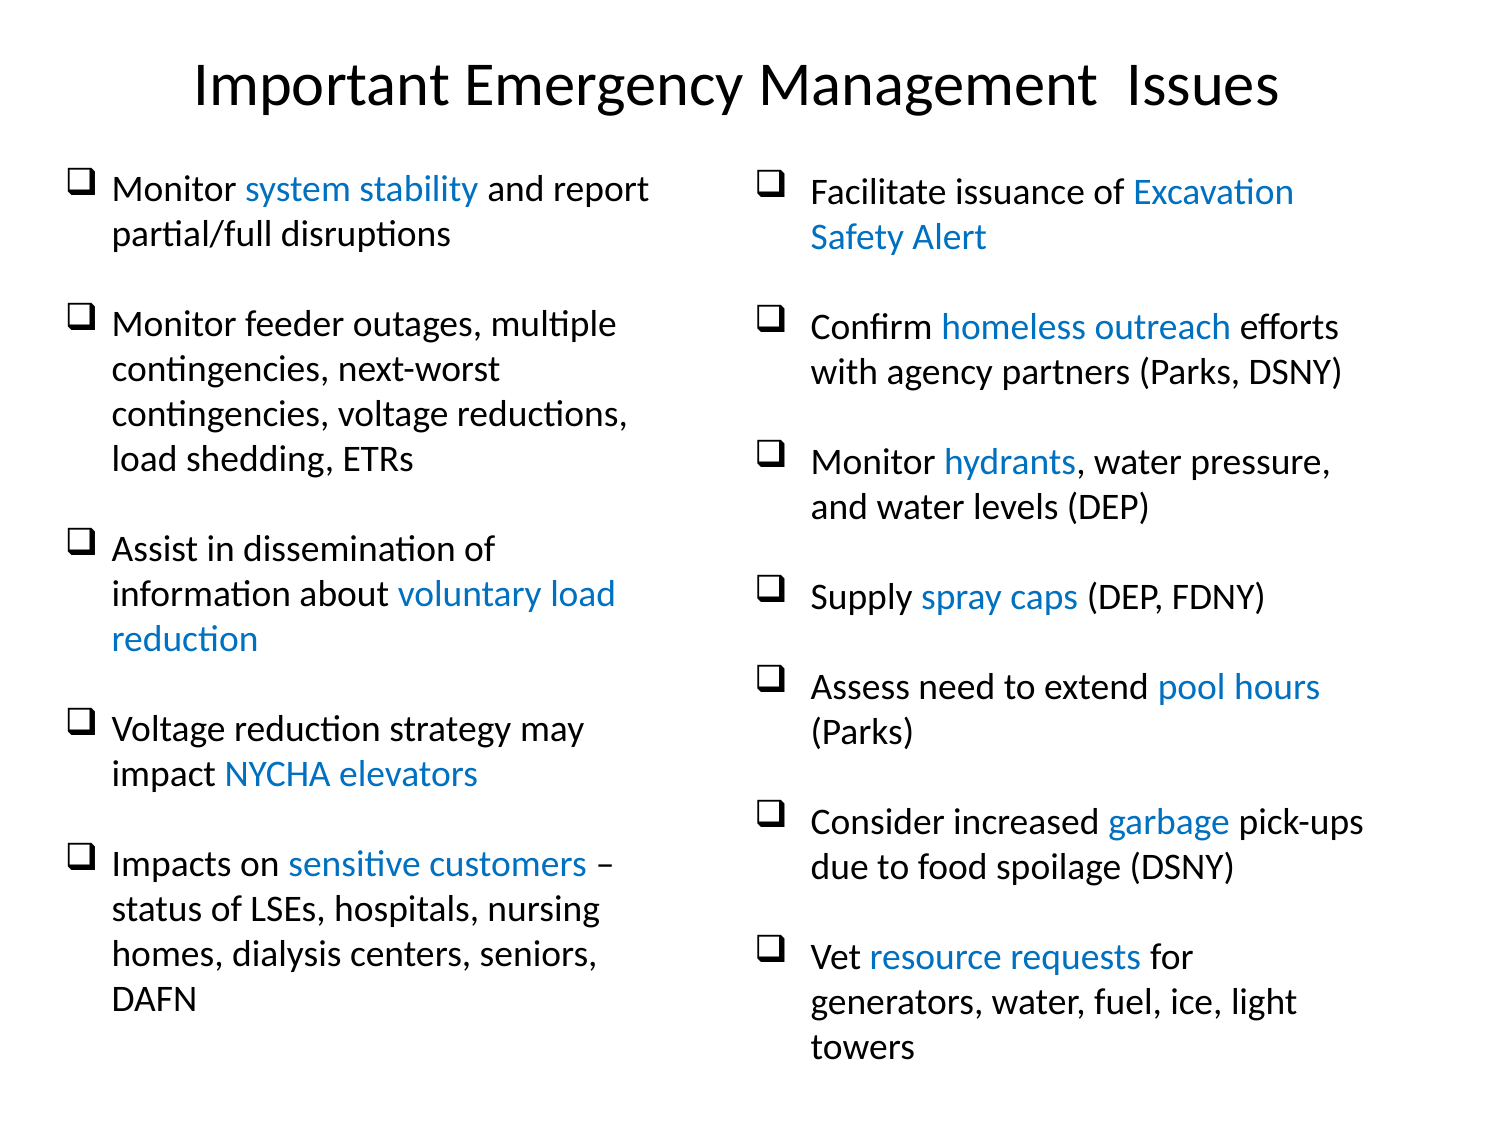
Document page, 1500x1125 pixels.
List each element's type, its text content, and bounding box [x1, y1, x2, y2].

text_box Monitor system stability and report partial/full disruptions Monitor feeder outages, multiple contingencies, next-worst contingencies, voltage reductions, load shedding, ETRs Assist in dissemination of information about voluntary load reduction Voltage reduction strategy may impact NYCHA elevators Impacts on sensitive customers – status of LSEs, hospitals, nursing homes, dialysis centers, seniors, DAFN [50, 156, 675, 1072]
title Important Emergency Management Issues [62, 6, 1413, 155]
text_box Facilitate issuance of Excavation Safety Alert Confirm homeless outreach efforts with agency partners (Parks, DSNY) Monitor hydrants, water pressure, and water levels (DEP) Supply spray caps (DEP, FDNY) Assess need to extend pool hours (Parks) Consider increased garbage pick-ups due to food spoilage (DSNY) Vet resource requests for generators, water, fuel, ice, light towers [739, 114, 1388, 1119]
